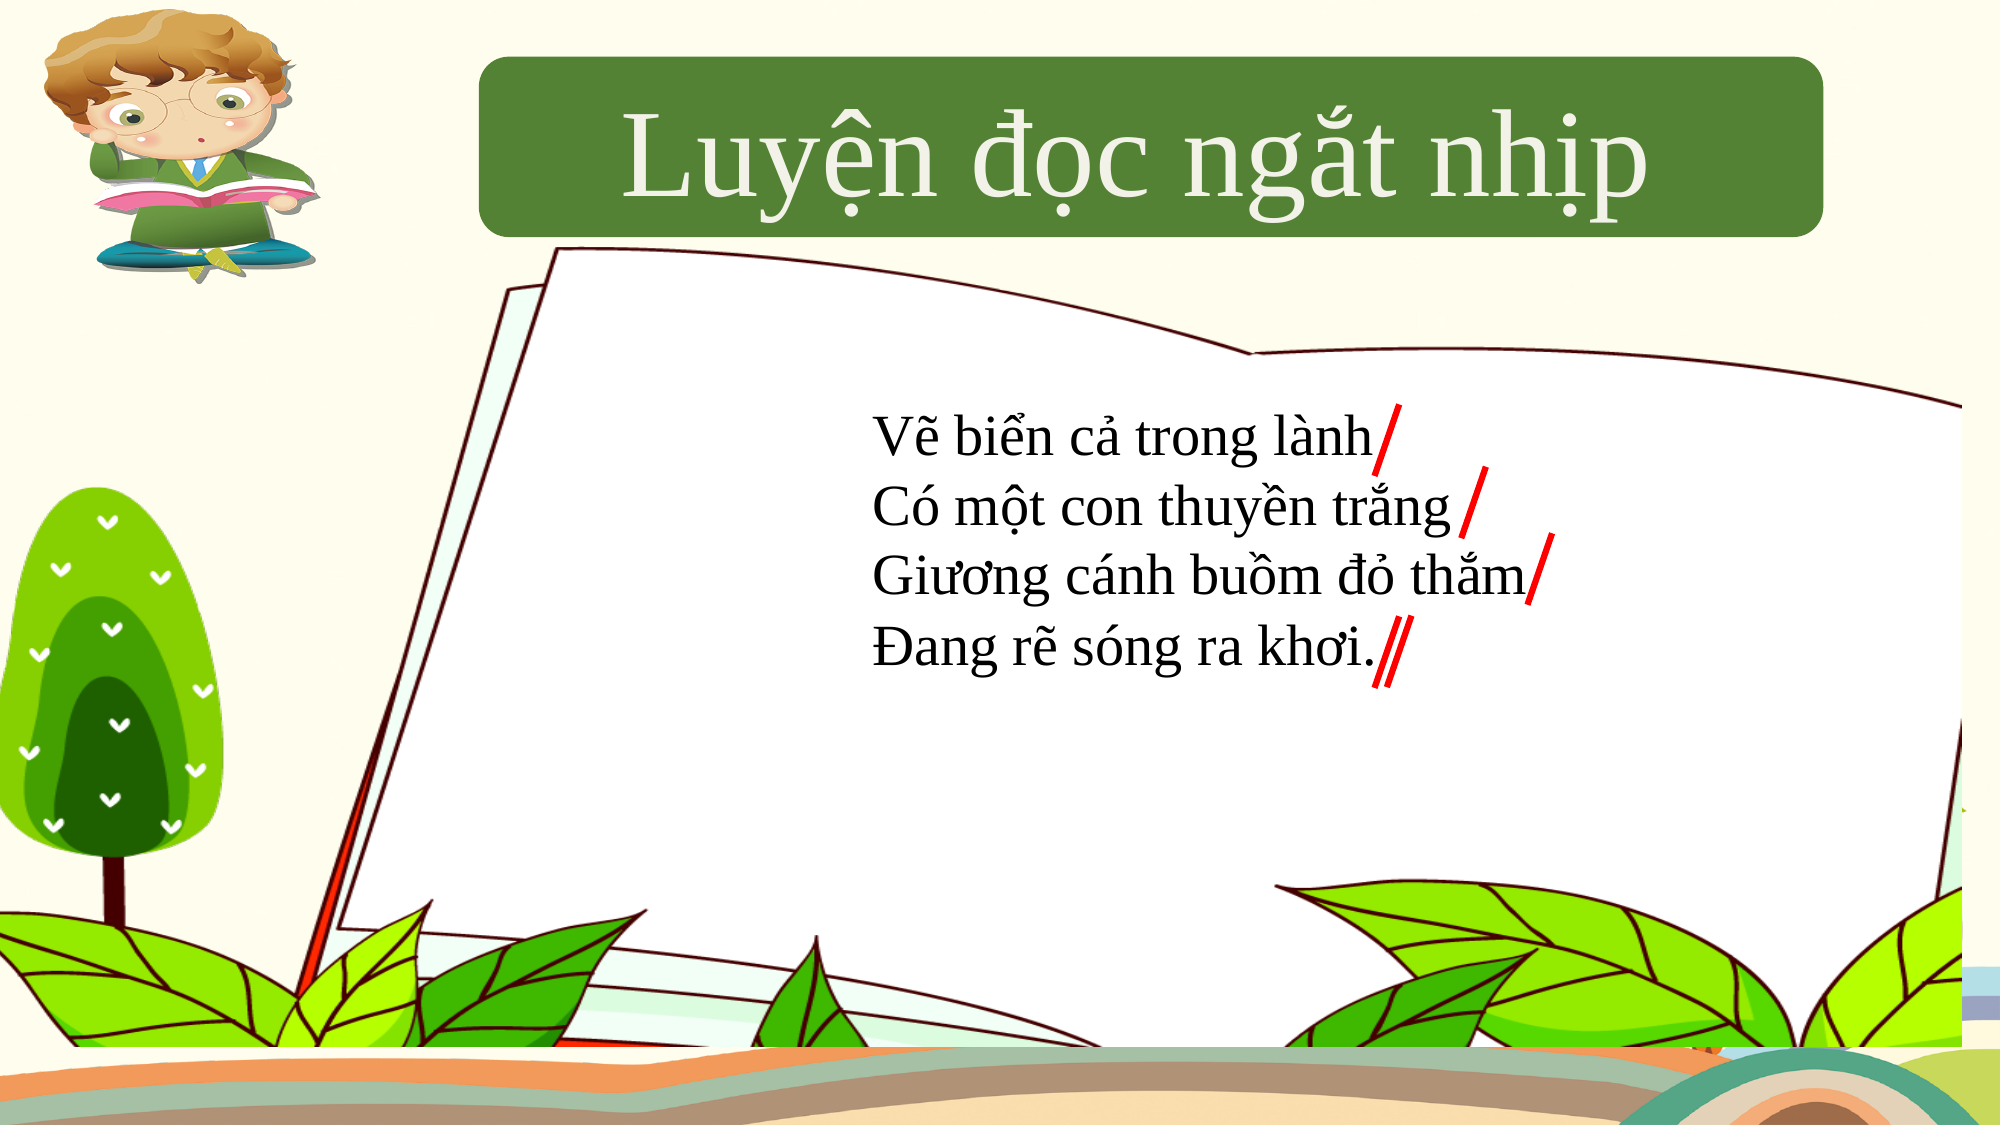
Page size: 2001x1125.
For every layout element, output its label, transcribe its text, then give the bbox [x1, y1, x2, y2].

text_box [1386, 615, 1412, 688]
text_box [1527, 533, 1553, 605]
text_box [1461, 466, 1486, 539]
picture [0, 0, 2000, 1125]
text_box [1374, 616, 1400, 688]
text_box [1374, 404, 1400, 476]
text_box Luyện đọc ngắt nhịp [478, 56, 1824, 238]
